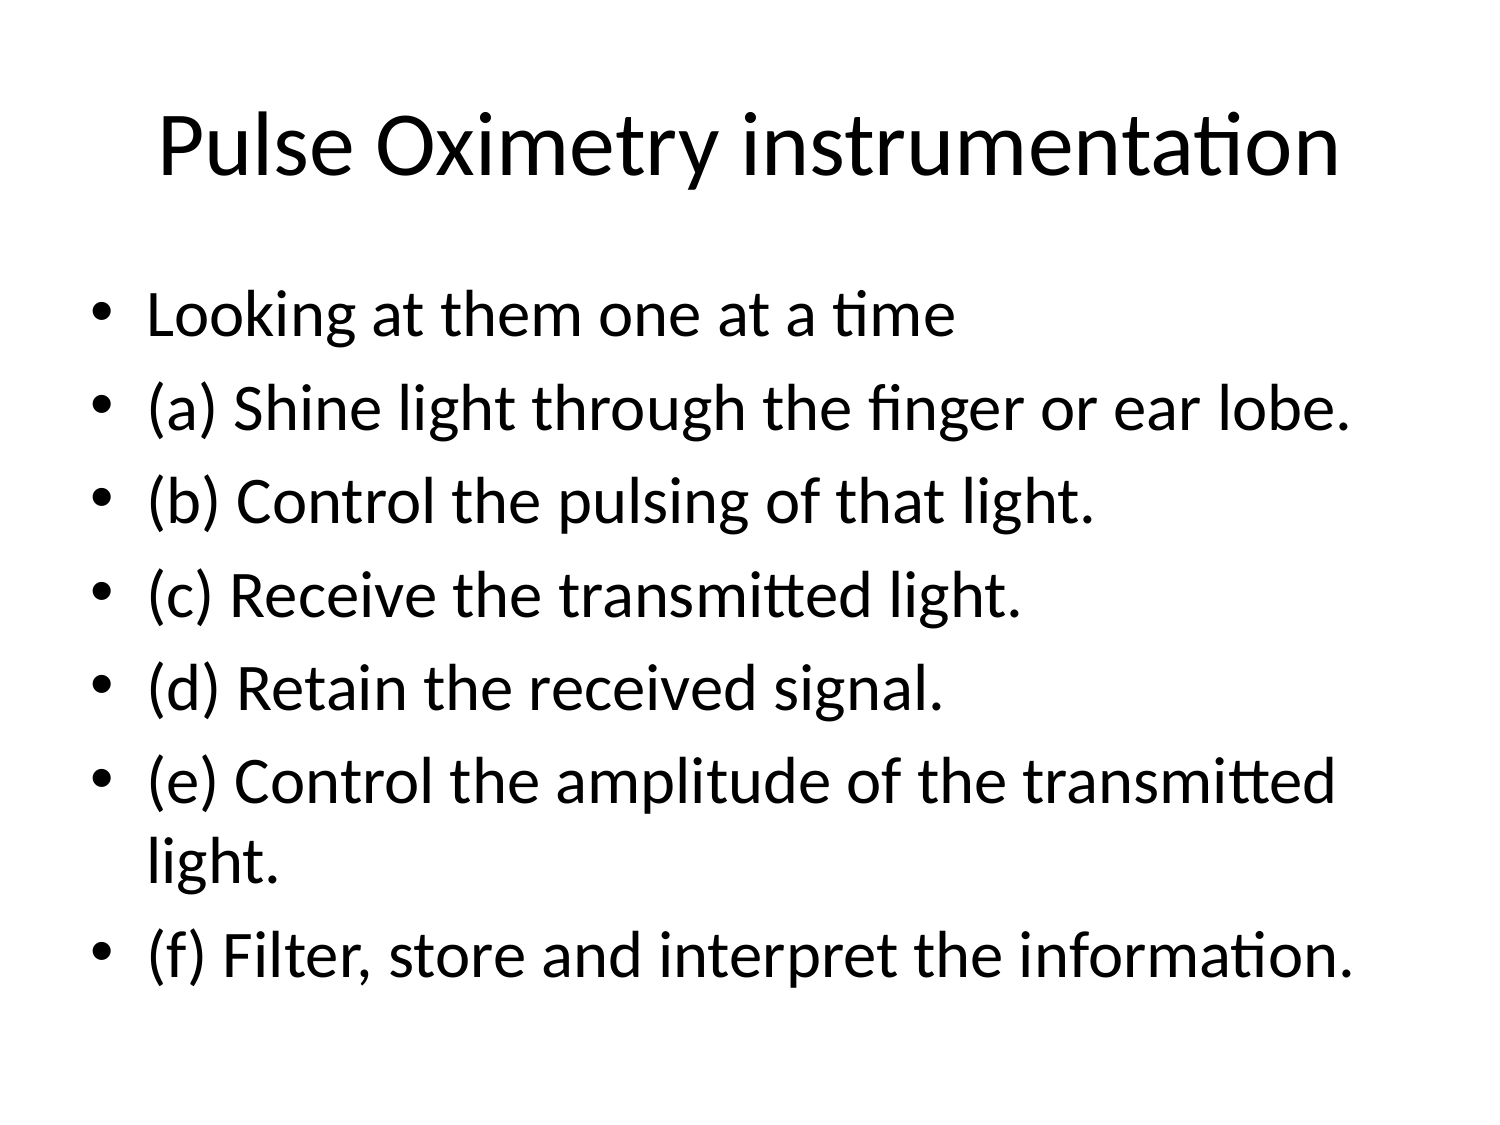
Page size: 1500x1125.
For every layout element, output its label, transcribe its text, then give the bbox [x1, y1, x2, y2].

list Looking at them one at a time (a) Shine light through the finger or ear lobe. (b) Control the pulsing of that light. (c) Receive the transmitted light. (d) Retain the received signal. (e) Control the amplitude of the transmitted light. (f) Filter, store and interpret the information. [75, 262, 1425, 1005]
title Pulse Oximetry instrumentation [75, 45, 1425, 233]
